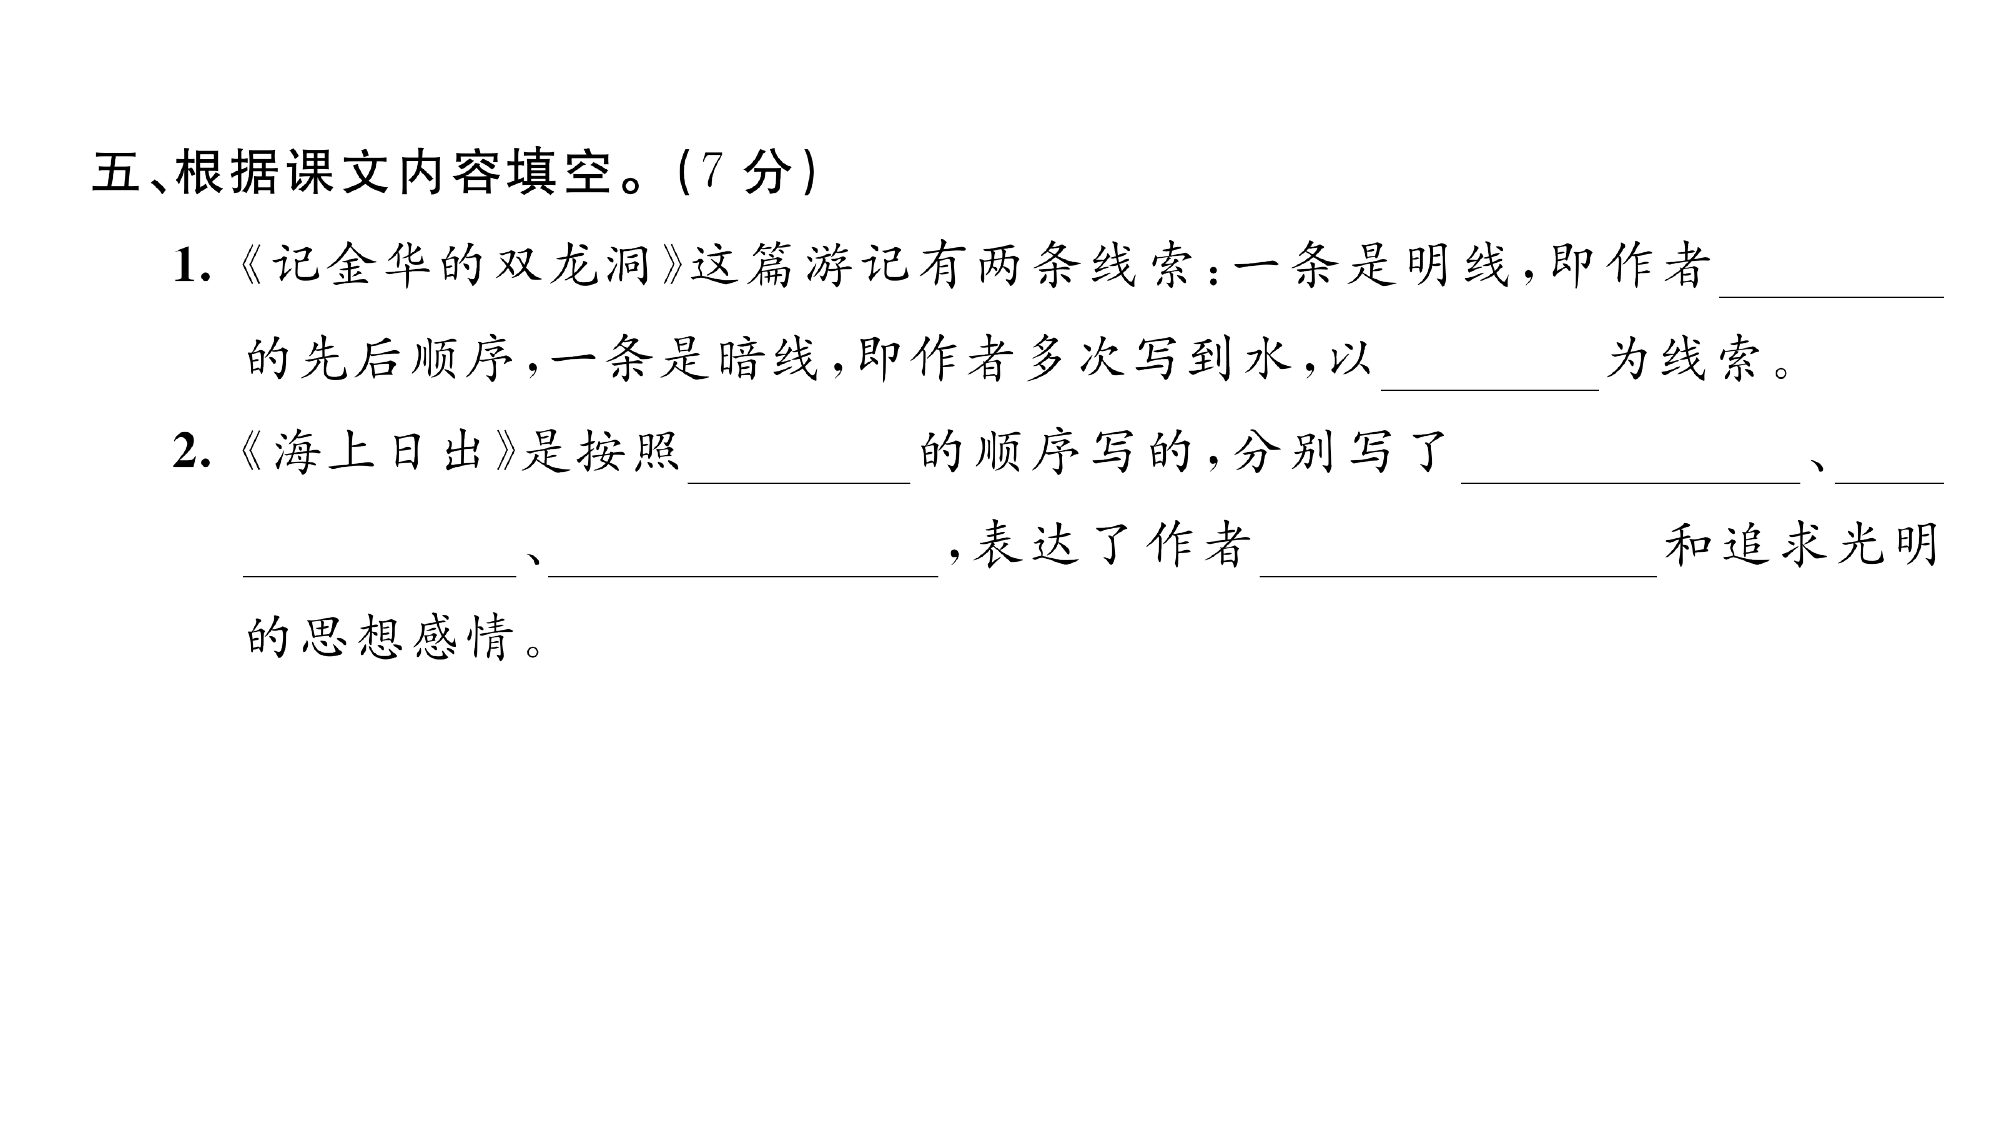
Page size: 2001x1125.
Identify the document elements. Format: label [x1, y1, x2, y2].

picture [88, 118, 1979, 688]
